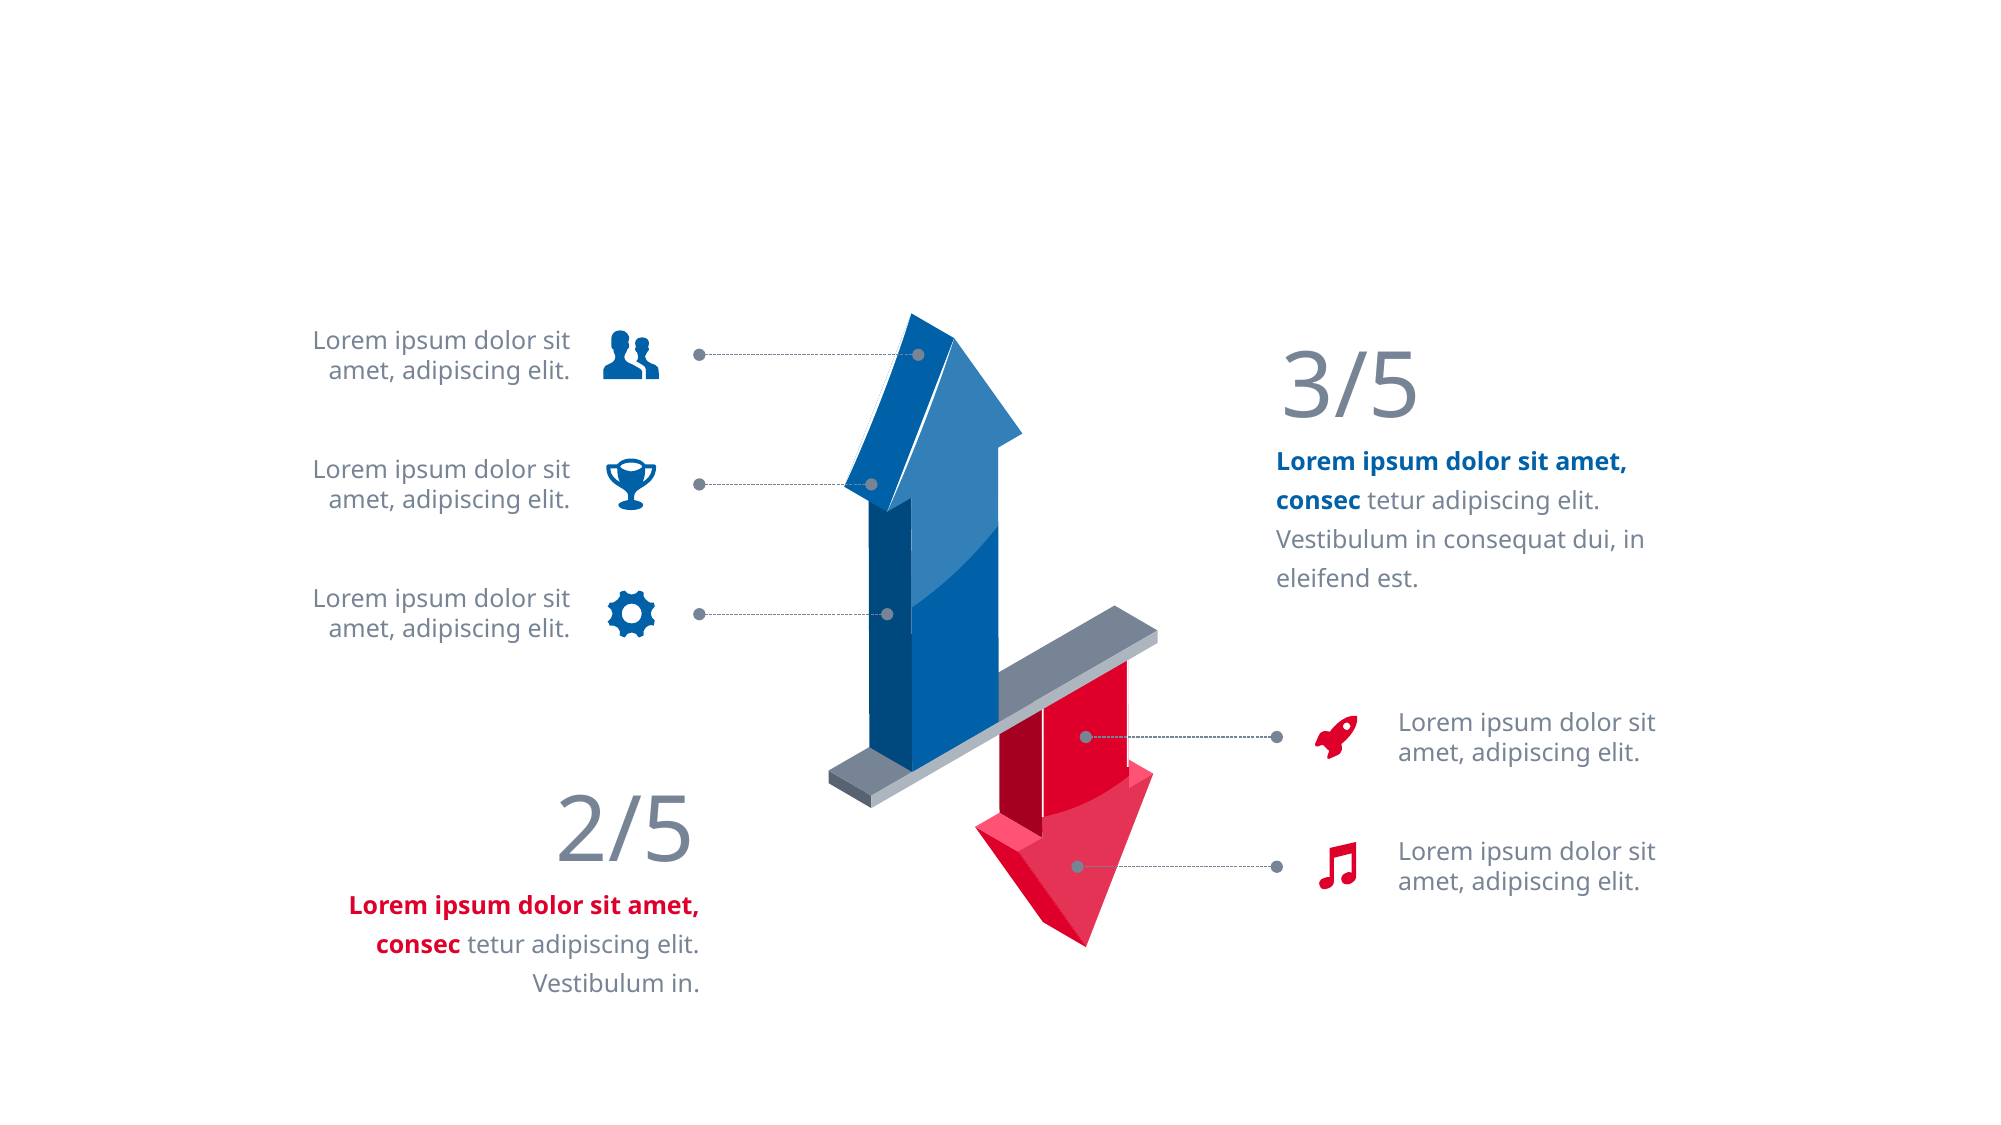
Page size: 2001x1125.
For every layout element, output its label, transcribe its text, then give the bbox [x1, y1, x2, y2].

text_box Lorem ipsum dolor sit amet, adipiscing elit. [280, 575, 586, 651]
text_box [606, 458, 657, 511]
text_box Lorem ipsum dolor sit amet, adipiscing elit. [280, 446, 586, 522]
text_box [635, 337, 659, 380]
text_box [1315, 715, 1358, 759]
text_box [844, 313, 1023, 772]
text_box Lorem ipsum dolor sit amet, adipiscing elit. [1383, 699, 1689, 774]
text_box Lorem ipsum dolor sit amet, adipiscing elit. [1383, 828, 1689, 903]
text_box Lorem ipsum dolor sit amet, consec tetur adipiscing elit. Vestibulum in. [260, 873, 715, 1005]
text_box Lorem ipsum dolor sit amet, consec tetur adipiscing elit. Vestibulum in consequat dui, in eleifend est. [1261, 429, 1716, 600]
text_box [828, 605, 1158, 809]
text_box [975, 809, 1154, 948]
text_box 3/5 [1266, 318, 1436, 429]
text_box [603, 330, 643, 380]
text_box [1319, 841, 1357, 890]
text_box 2/5 [540, 762, 710, 873]
text_box [607, 590, 655, 638]
text_box Lorem ipsum dolor sit amet, adipiscing elit. [280, 317, 586, 393]
